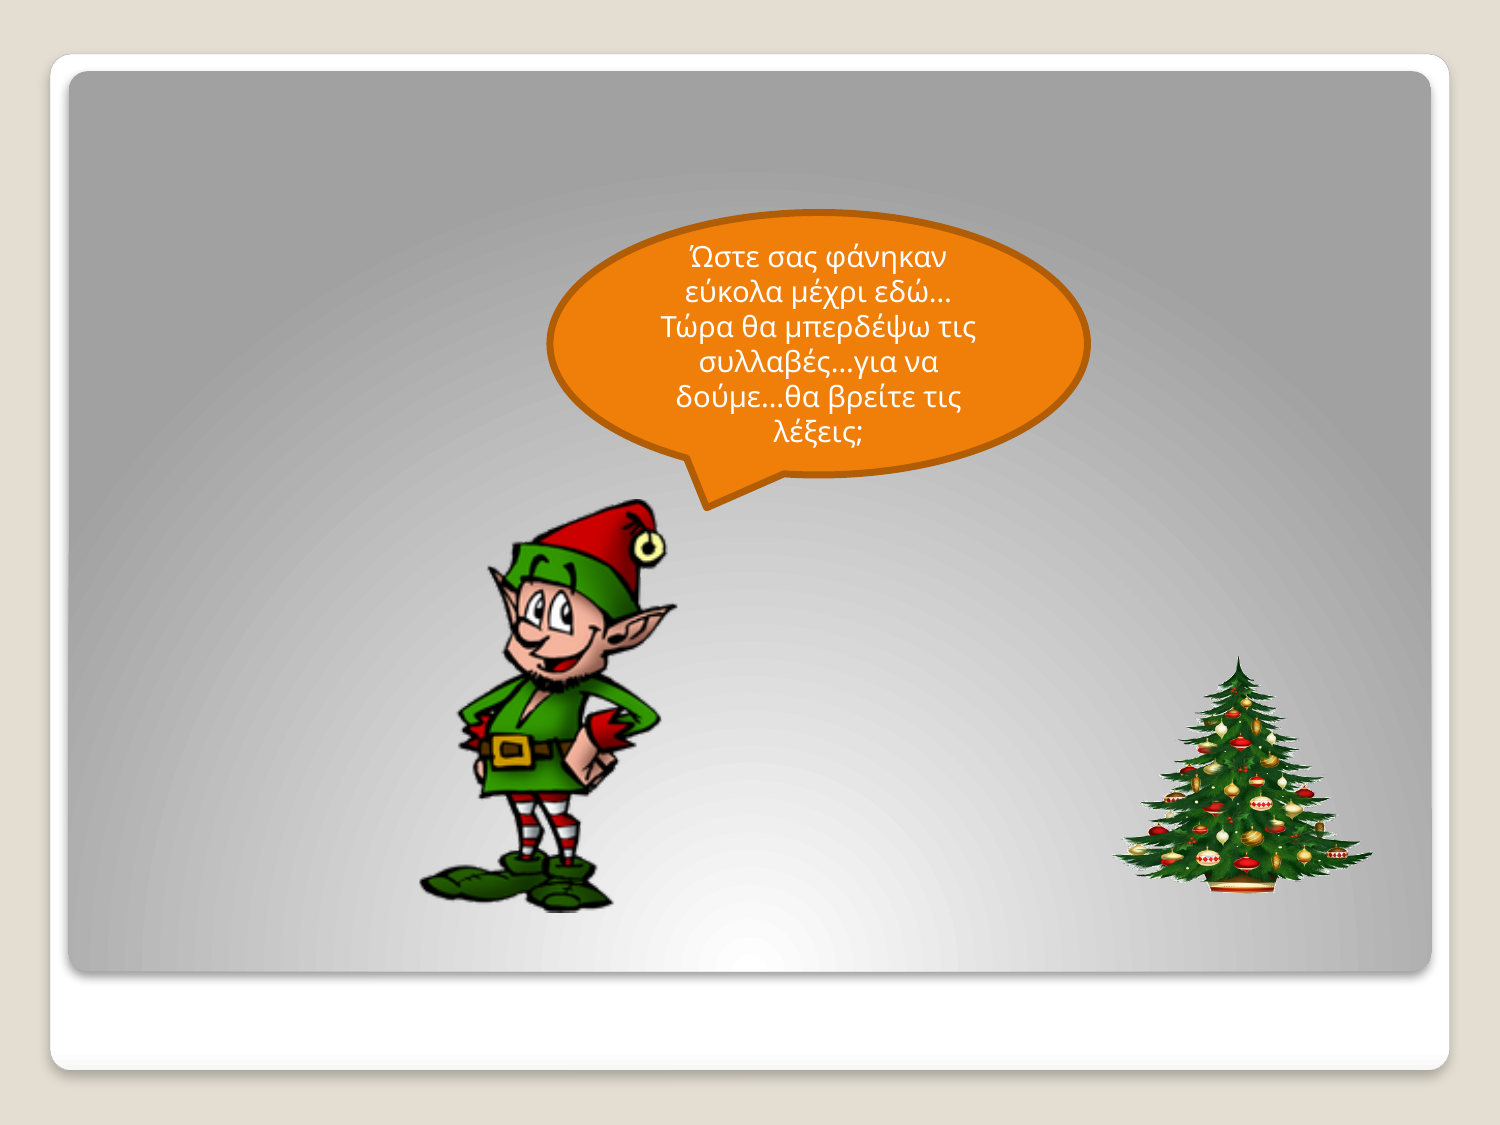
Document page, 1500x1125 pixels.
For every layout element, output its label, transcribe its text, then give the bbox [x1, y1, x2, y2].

text_box Ώστε σας φάνηκαν εύκολα μέχρι εδώ… Τώρα θα μπερδέψω τις συλλαβές…για να δούμε…θα βρείτε τις λέξεις; [546, 208, 1091, 498]
picture [1112, 655, 1374, 894]
picture [343, 499, 757, 913]
